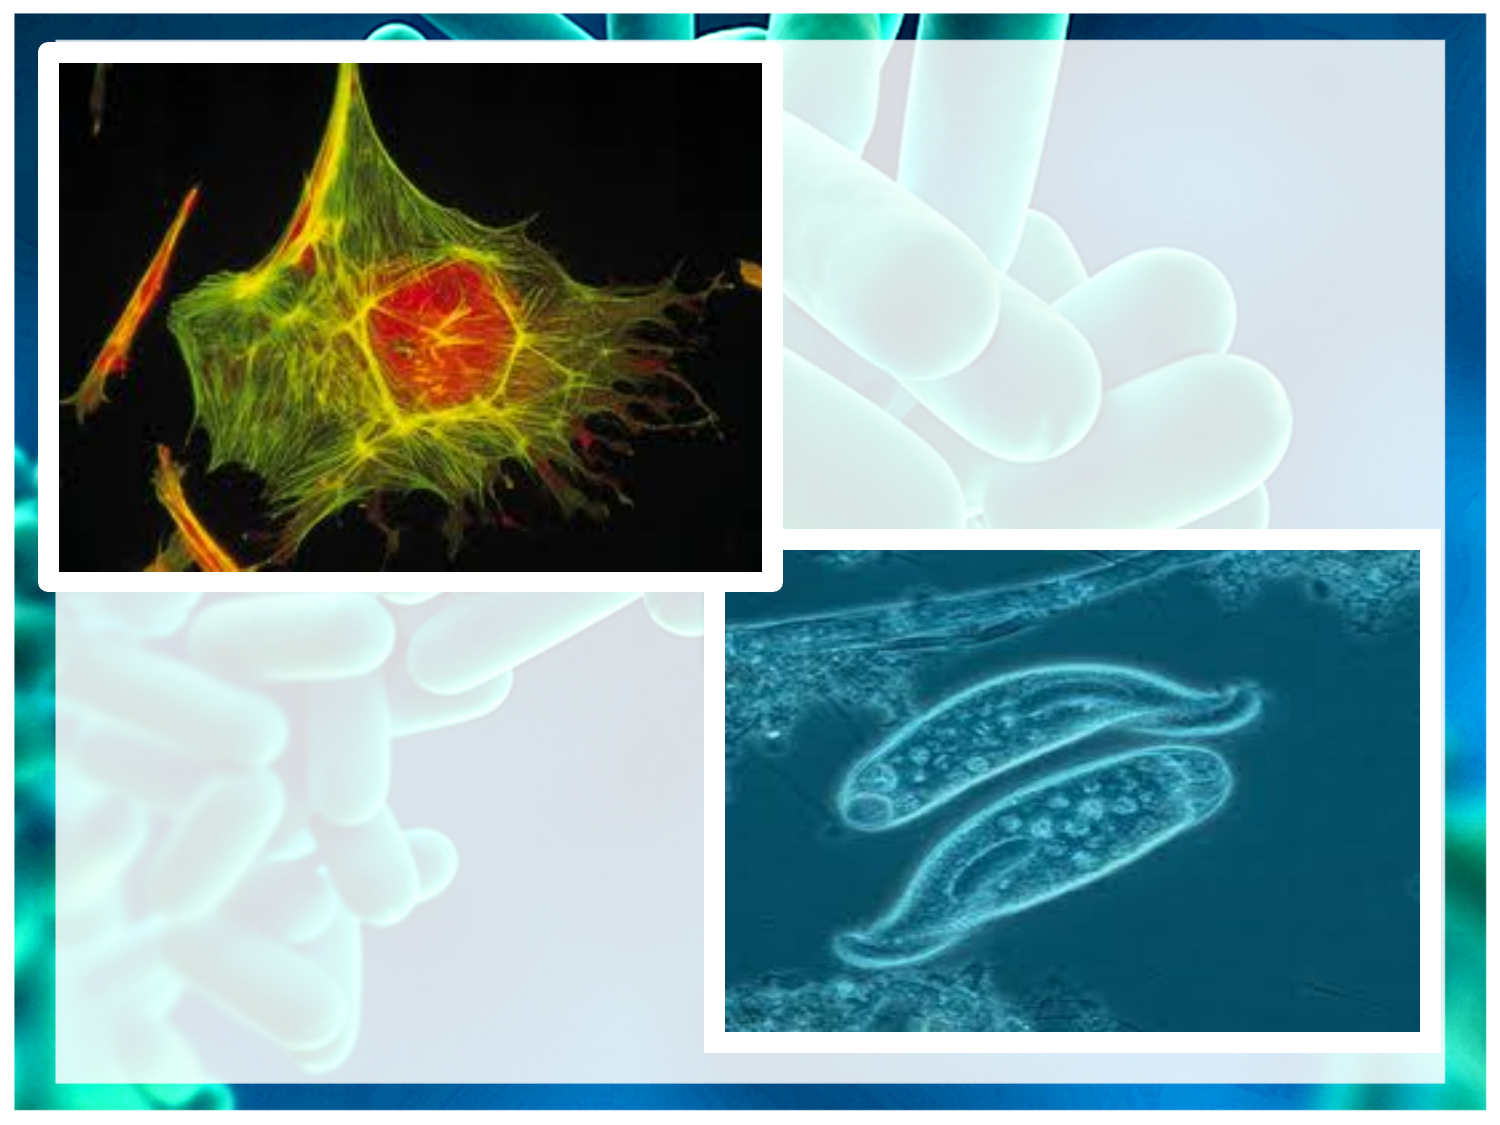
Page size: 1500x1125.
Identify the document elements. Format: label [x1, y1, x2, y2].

picture [0, 0, 1500, 1125]
list [724, 549, 1420, 1033]
